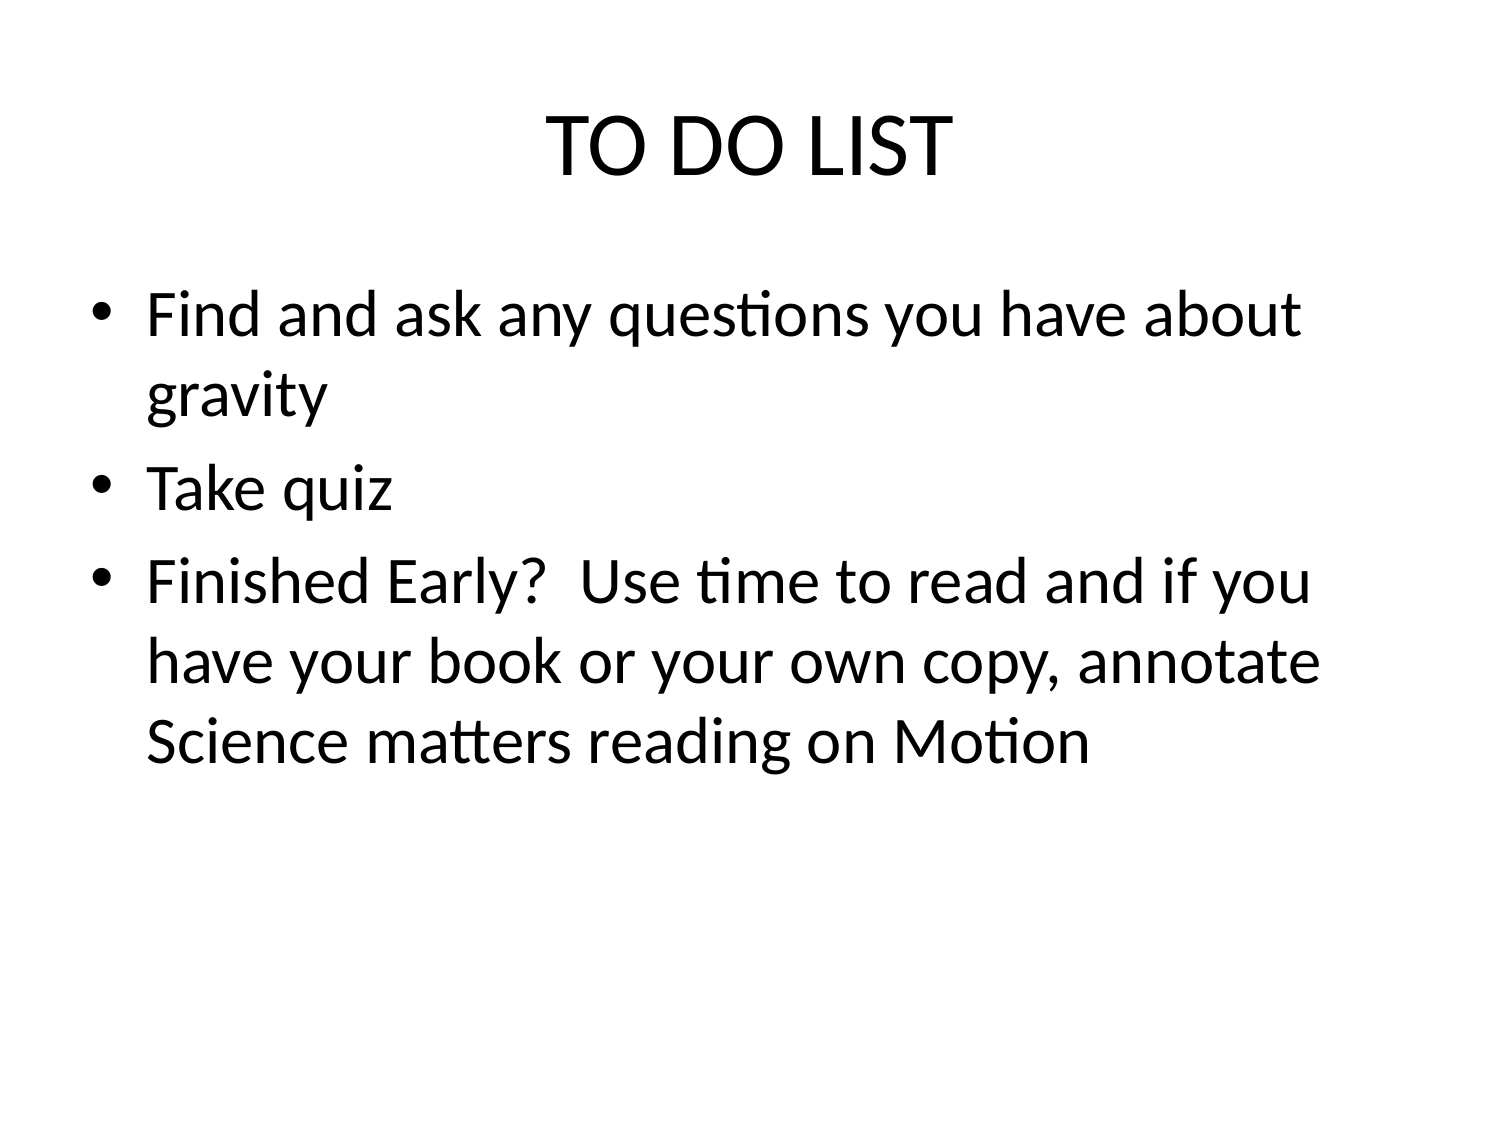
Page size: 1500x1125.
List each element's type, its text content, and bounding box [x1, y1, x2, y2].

title TO DO LIST [75, 45, 1425, 233]
list Find and ask any questions you have about gravity Take quiz Finished Early? Use time to read and if you have your book or your own copy, annotate Science matters reading on Motion [75, 262, 1425, 1005]
